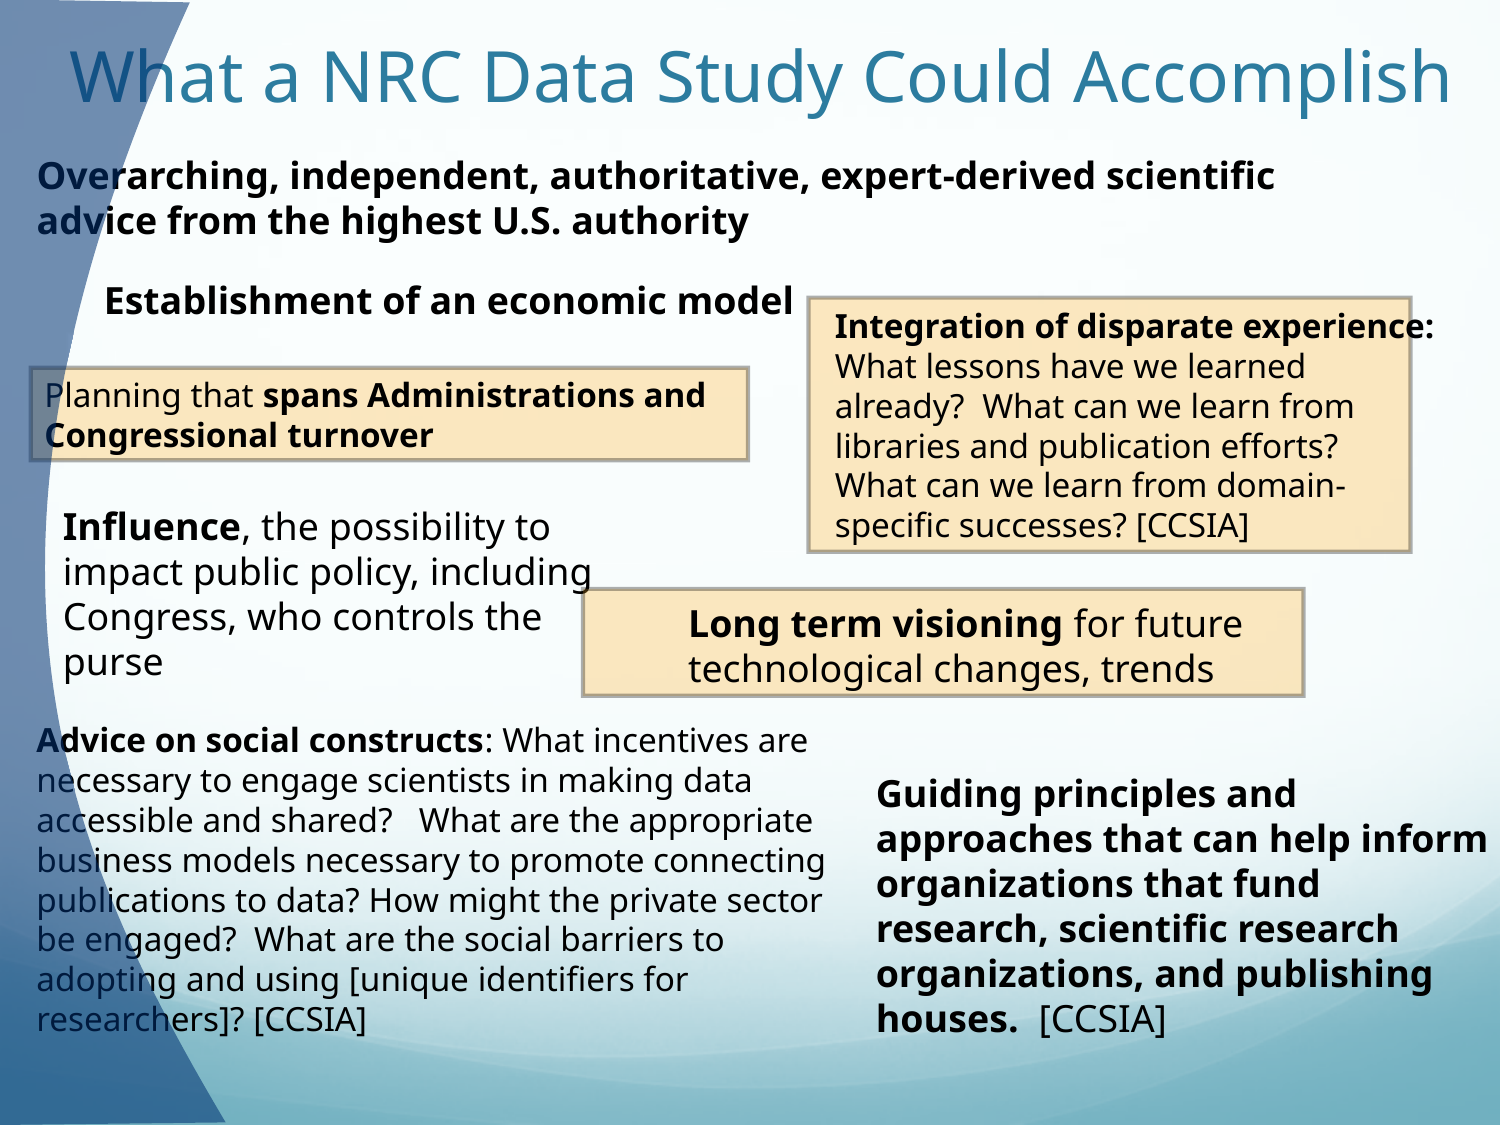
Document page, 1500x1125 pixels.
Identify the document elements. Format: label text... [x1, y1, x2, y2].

text_box [808, 328, 1411, 552]
text_box Establishment of an economic model [98, 271, 871, 328]
text_box Planning that spans Administrations and Congressional turnover [52, 368, 749, 460]
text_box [582, 588, 1397, 697]
text_box Integration of disparate experience: What lessons have we learned already? What can we learn from libraries and publication efforts? What can we learn from domain-specific successes? [CCSIA] [828, 299, 1443, 551]
text_box Overarching, independent, authoritative, expert-derived scientific advice from the highest U.S. authority [97, 146, 1396, 248]
text_box [0, 0, 226, 1125]
text_box What a NRC Data Study Could Accomplish [140, 25, 1461, 123]
text_box Advice on social constructs: What incentives are necessary to engage scientists in making data accessible and shared? What are the appropriate business models necessary to promote connecting publications to data? How might the private sector be engaged? What are the social barriers to adopting and using [unique identifiers for researchers]? [CCSIA] [58, 713, 847, 1045]
text_box Influence, the possibility to impact public policy, including Congress, who controls the purse [57, 497, 623, 689]
text_box Guiding principles and approaches that can help inform organizations that fund research, scientific research organizations, and publishing houses. [CCSIA] [870, 763, 1500, 1046]
